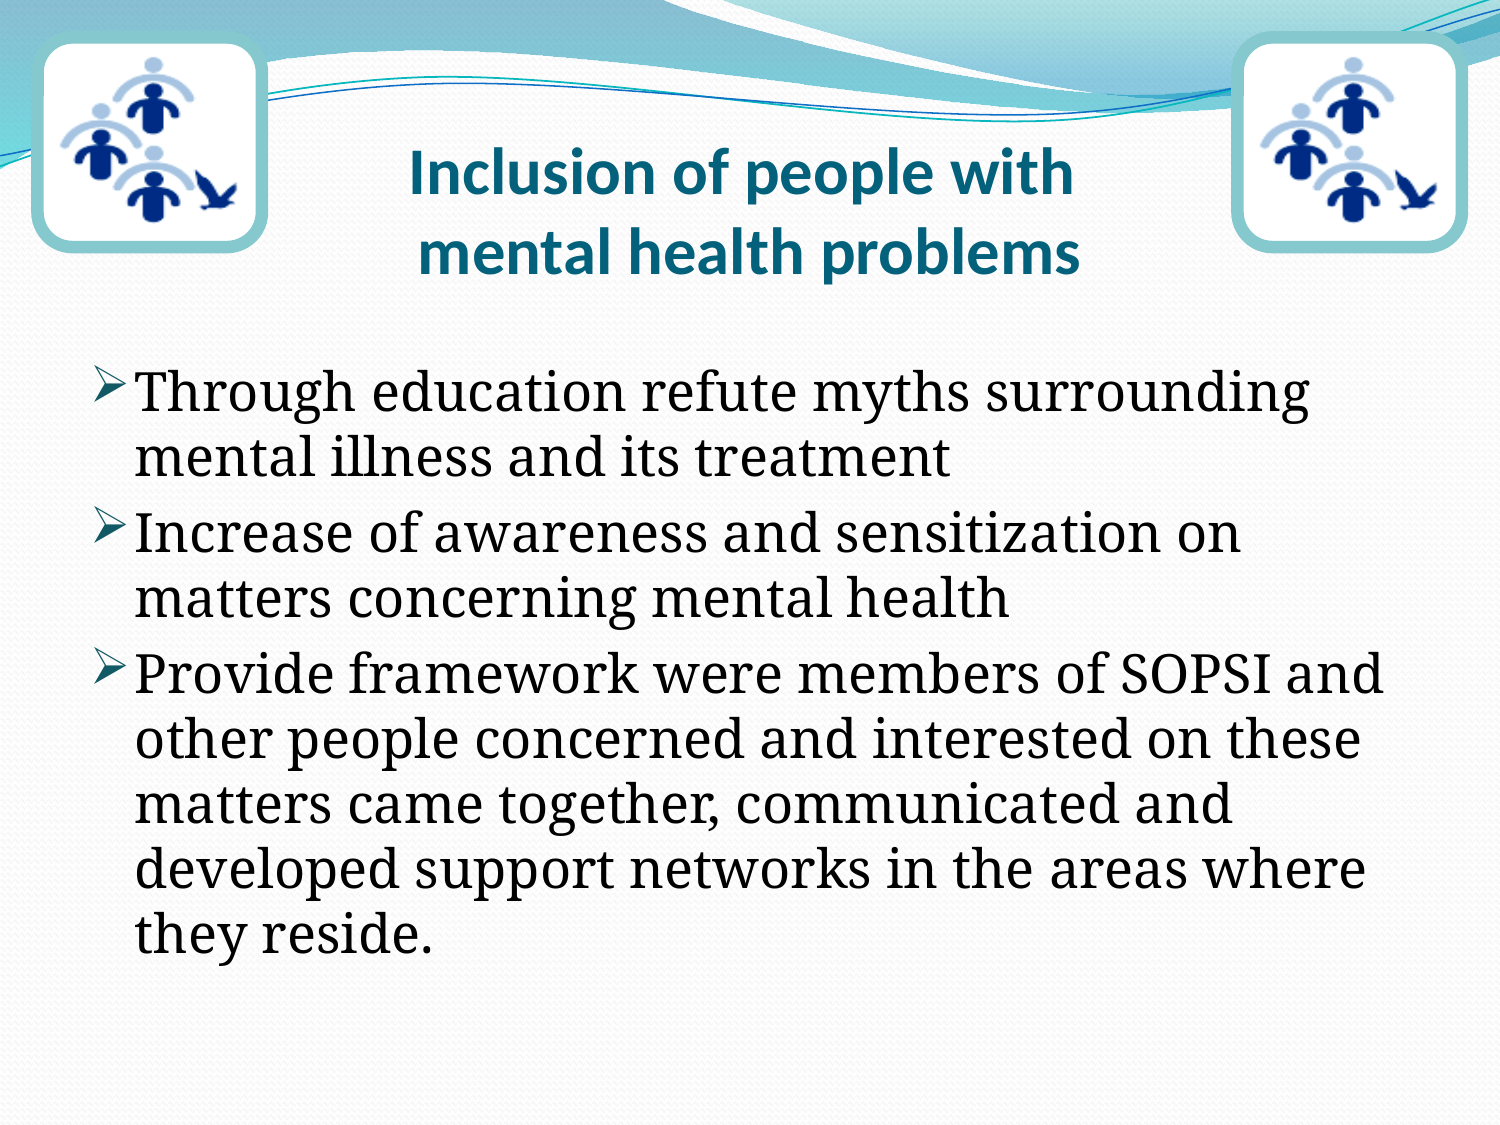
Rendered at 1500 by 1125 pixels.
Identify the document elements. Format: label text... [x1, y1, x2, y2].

list Through education refute myths surrounding mental illness and its treatment Increase of awareness and sensitization on matters concerning mental health Provide framework were members of SOPSI and other people concerned and interested on these matters came together, communicated and developed support networks in the areas where they reside. [75, 350, 1425, 1038]
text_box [1237, 37, 1463, 248]
title Inclusion of people with mental health problems [0, 99, 1500, 288]
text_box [37, 37, 263, 248]
